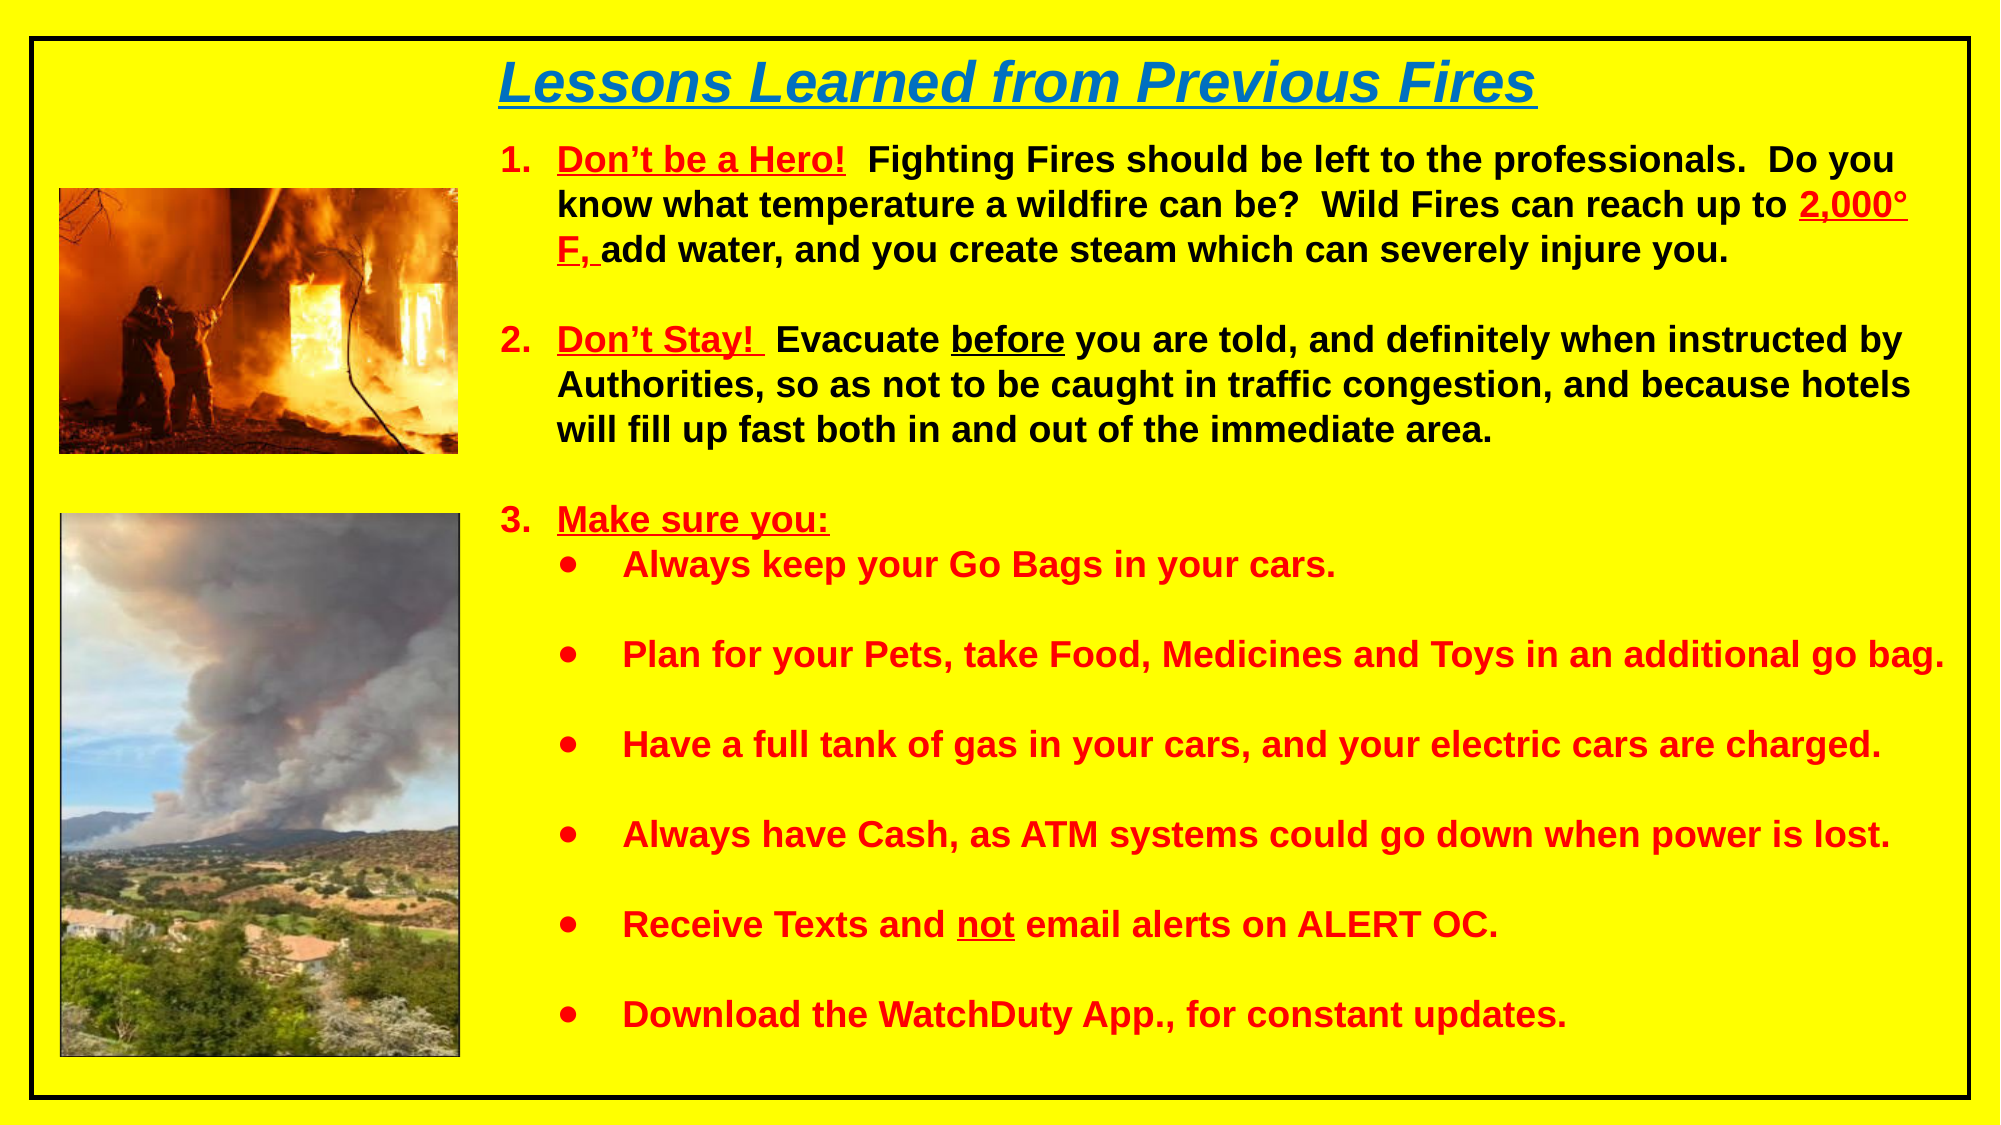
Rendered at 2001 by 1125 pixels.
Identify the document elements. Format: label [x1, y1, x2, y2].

picture [59, 188, 458, 454]
text_box [31, 37, 1970, 1099]
